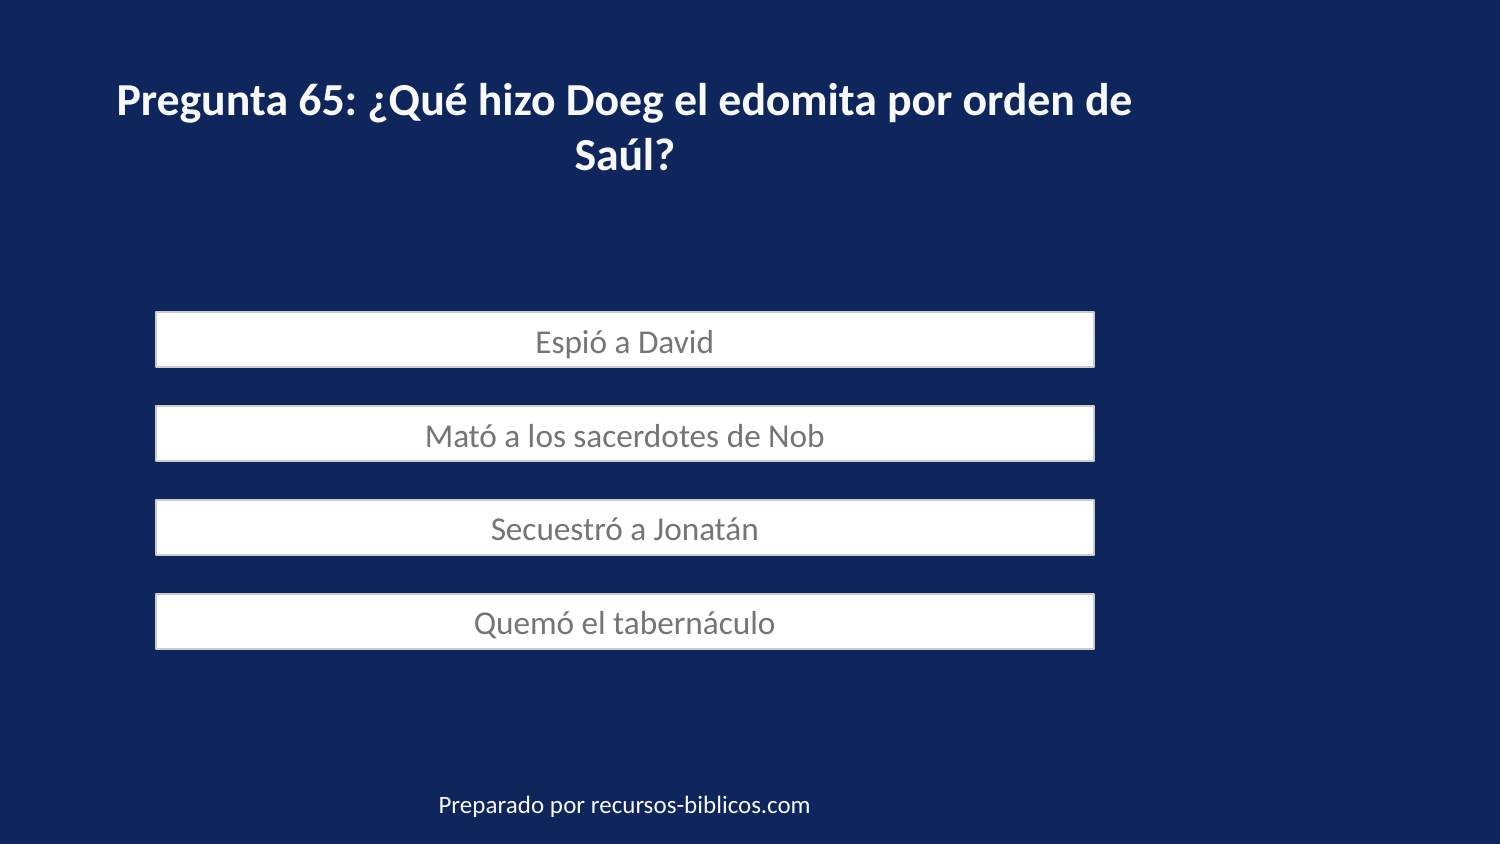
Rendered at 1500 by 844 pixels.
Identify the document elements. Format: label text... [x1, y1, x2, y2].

text_box Secuestró a Jonatán [156, 499, 1094, 555]
text_box Mató a los sacerdotes de Nob [156, 406, 1094, 462]
text_box Preparado por recursos-biblicos.com [78, 781, 1172, 827]
text_box Quemó el tabernáculo [156, 593, 1094, 649]
text_box Espió a David [156, 312, 1094, 368]
text_box Pregunta 65: ¿Qué hizo Doeg el edomita por orden de Saúl? [78, 62, 1172, 188]
